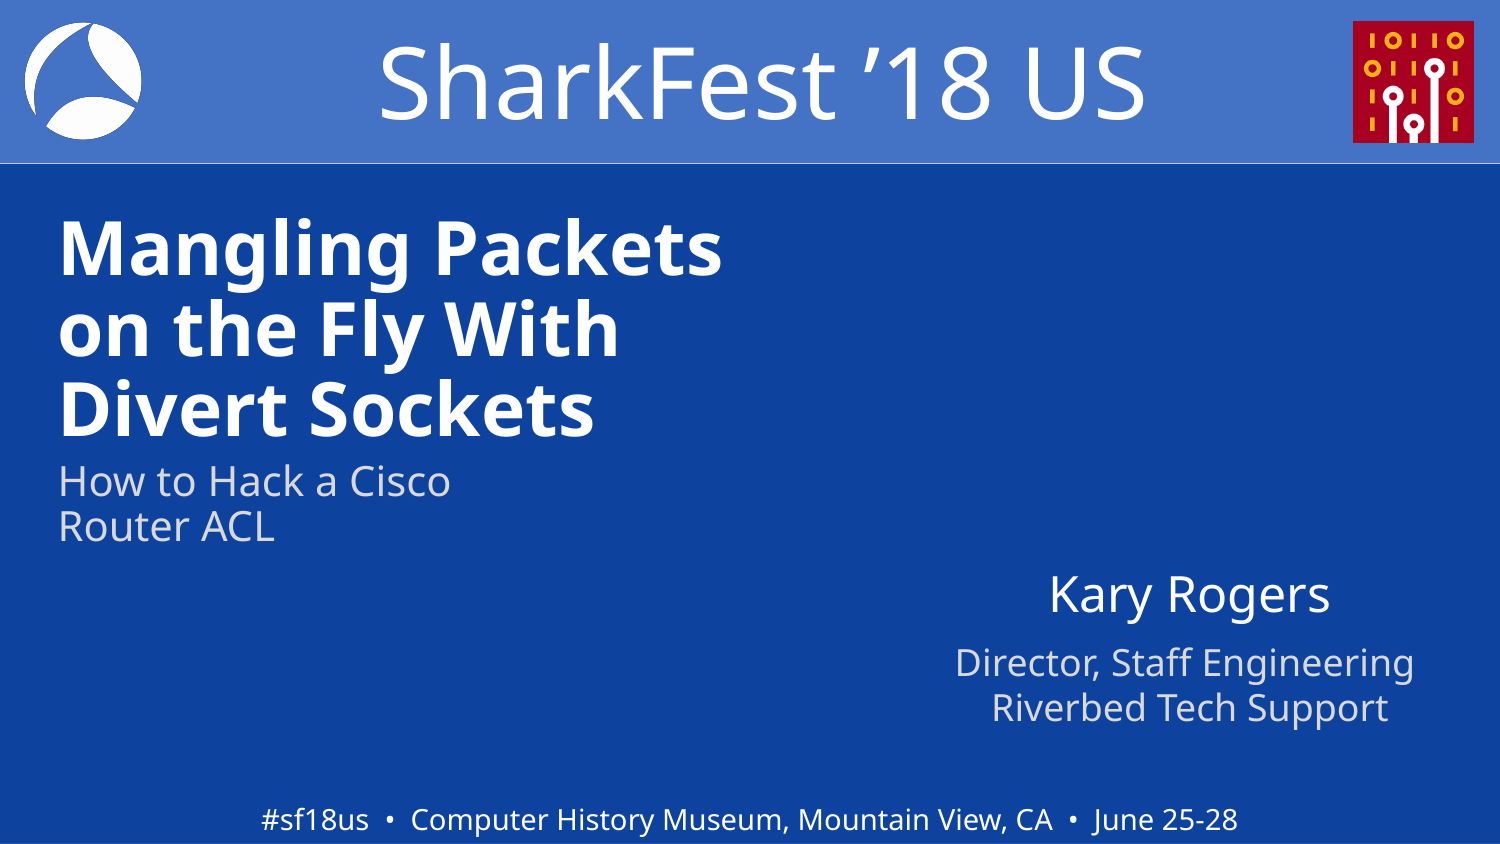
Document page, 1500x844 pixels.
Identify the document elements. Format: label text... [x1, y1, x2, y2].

picture [1353, 21, 1474, 143]
picture [24, 22, 142, 140]
title Mangling Packets on the Fly With Divert Sockets [42, 202, 791, 410]
subtitle How to Hack a Cisco Router ACL [42, 453, 504, 612]
